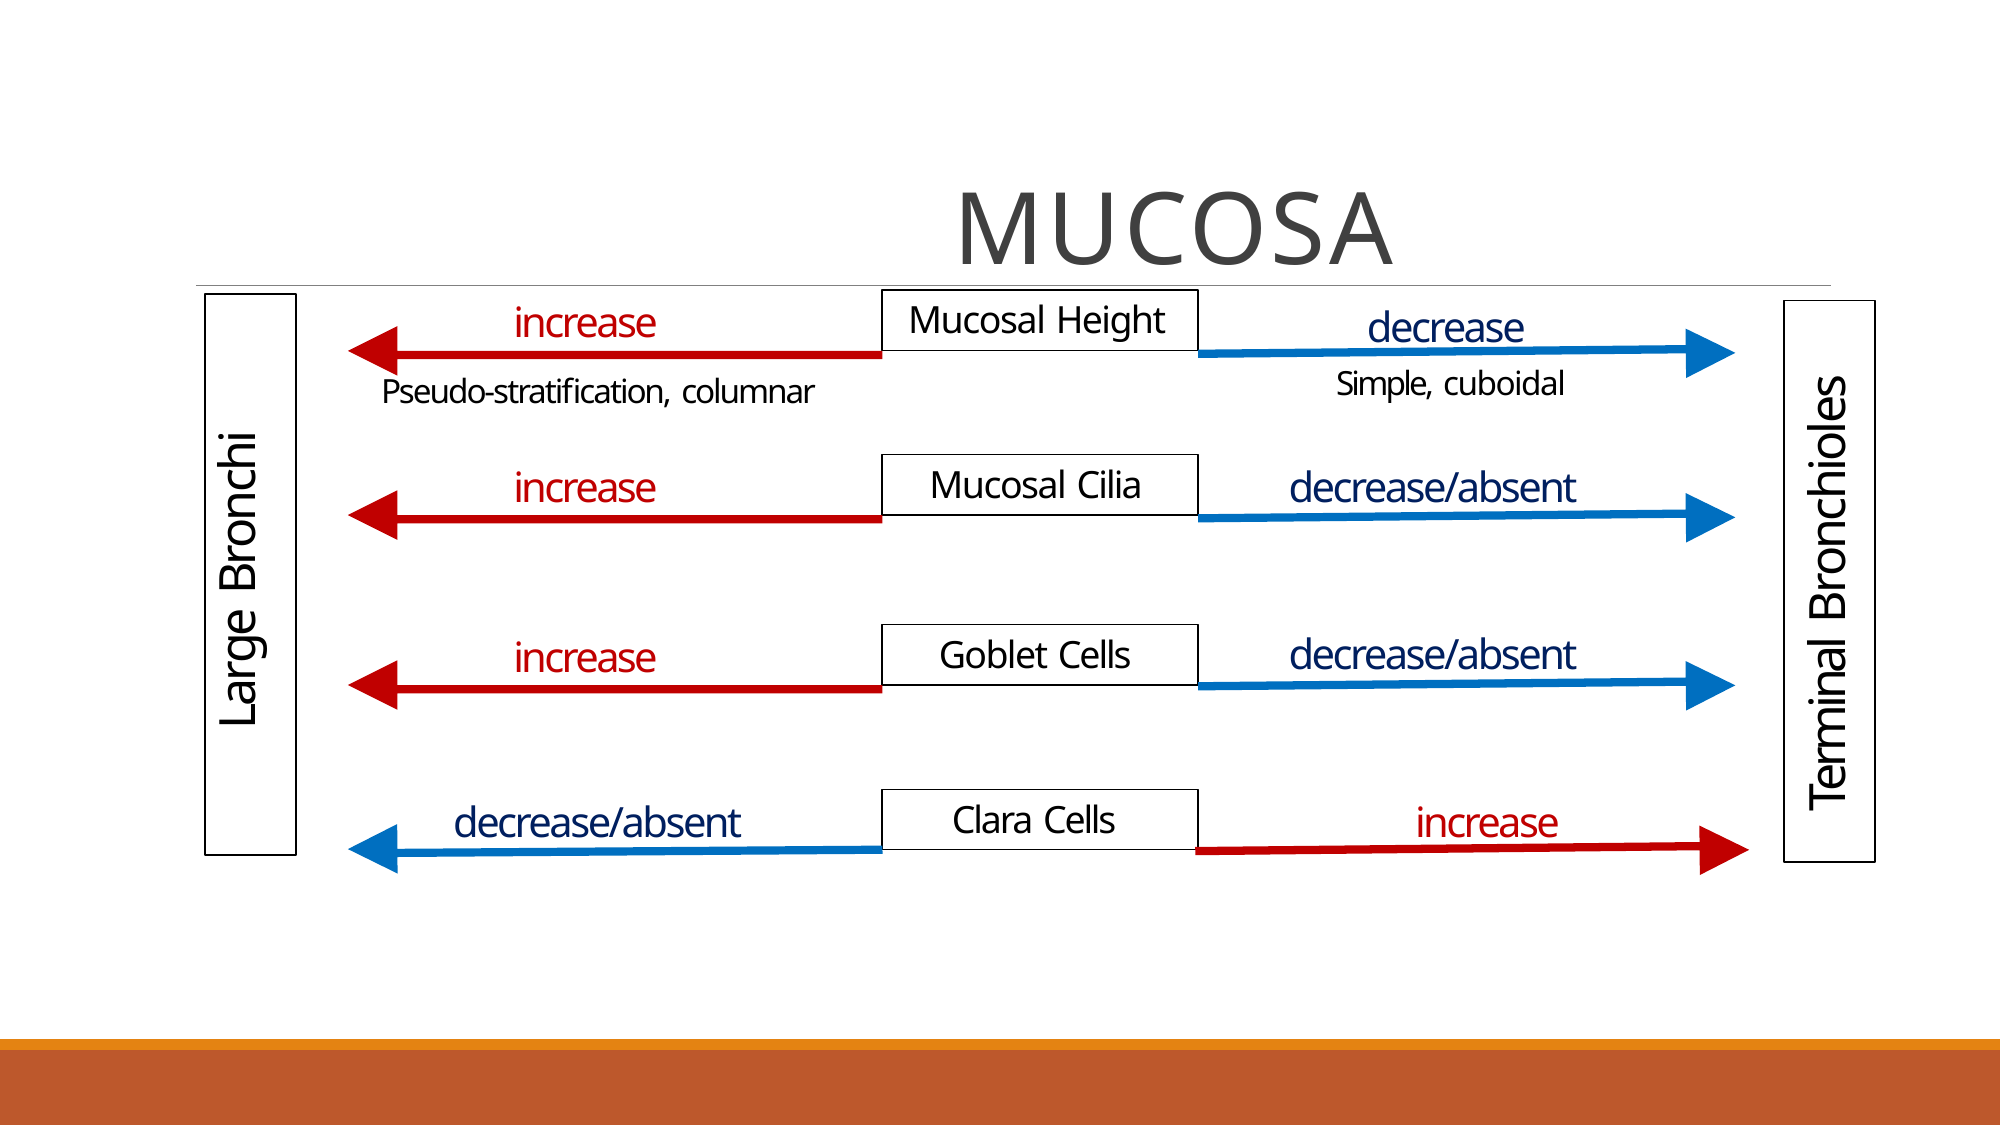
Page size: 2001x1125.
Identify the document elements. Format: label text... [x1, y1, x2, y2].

text_box Large Bronchi [205, 294, 297, 856]
text_box increase Pseudo-stratification, columnar [379, 293, 849, 322]
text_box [880, 288, 1200, 322]
text_box Terminal Bronchioles [1794, 349, 1863, 814]
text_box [347, 325, 1750, 876]
text_box decrease Simple, cuboidal [1334, 282, 1585, 322]
text_box [1783, 300, 1875, 862]
title MUCOSA [180, 95, 1830, 285]
